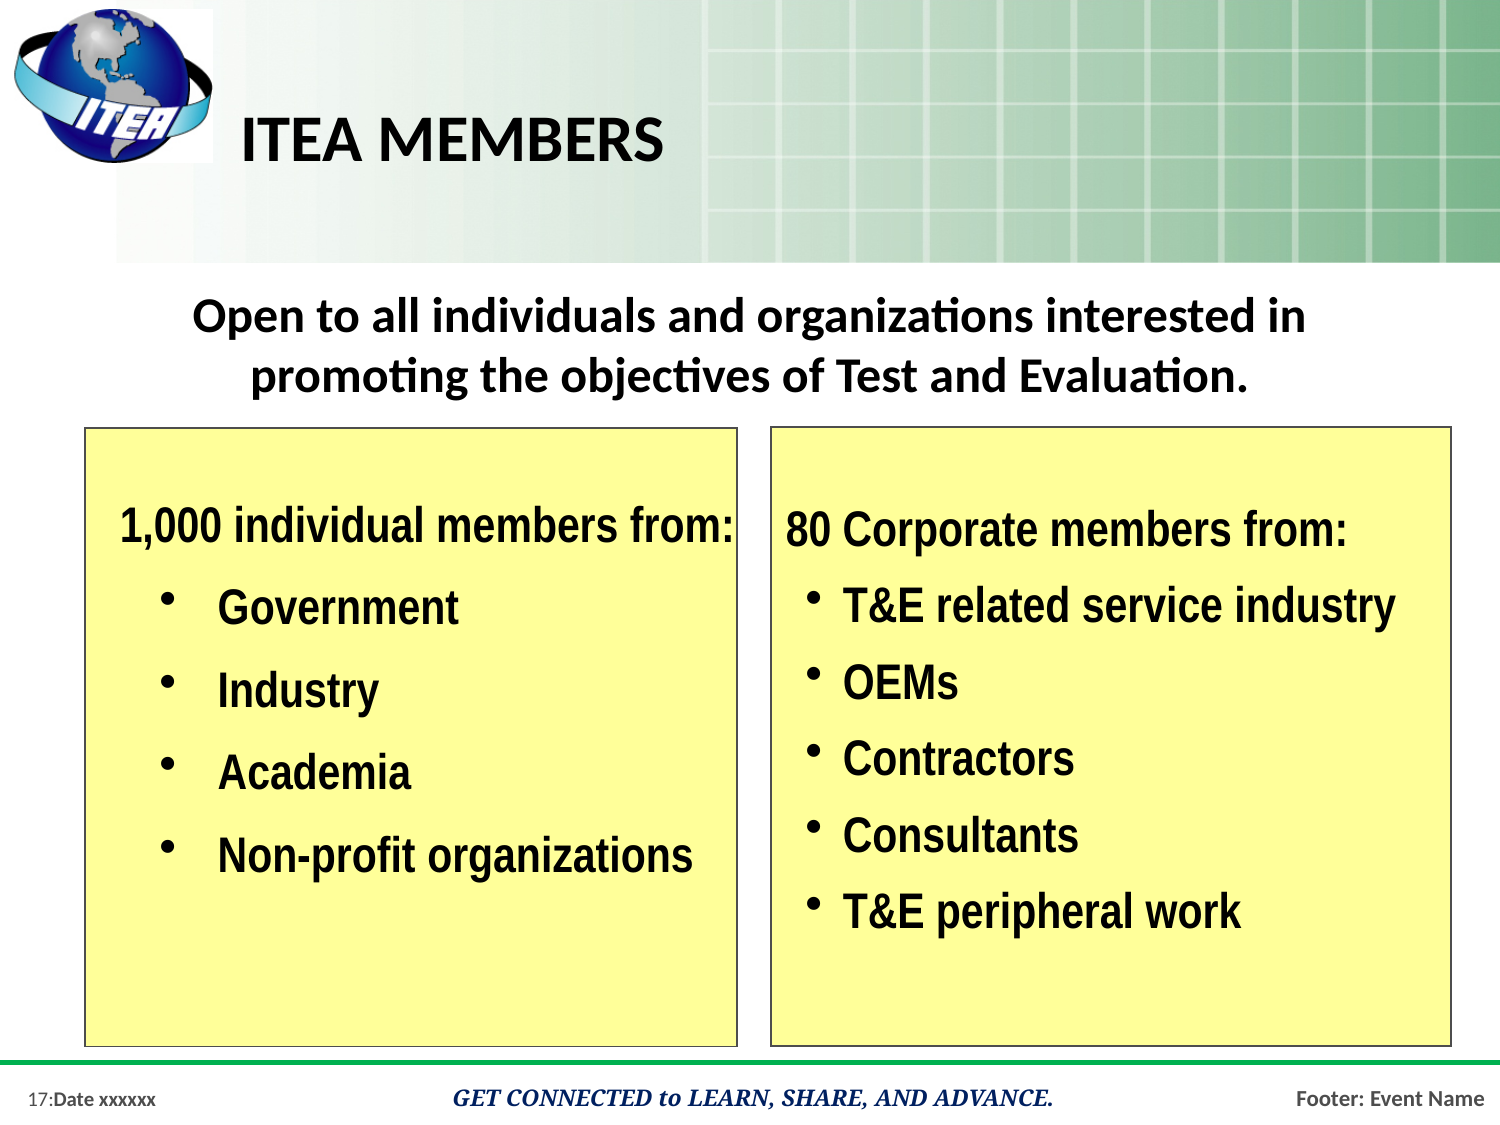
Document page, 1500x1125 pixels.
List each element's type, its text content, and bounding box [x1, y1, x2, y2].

text_box Open to all individuals and organizations interested in promoting the objectives of Test and Evaluation. [112, 275, 1388, 399]
text_box [85, 890, 738, 1047]
picture [0, 0, 1500, 263]
text_box [771, 427, 1452, 1046]
text_box [85, 427, 738, 484]
title ITEA Members [224, 62, 1438, 208]
text_box 1,000 individual members from: Government Industry Academia Non-profit organizations [30, 484, 751, 890]
text_box 80 Corporate members from: T&E related service industry OEMs Contractors Consultants T&E peripheral work [771, 495, 1437, 1020]
